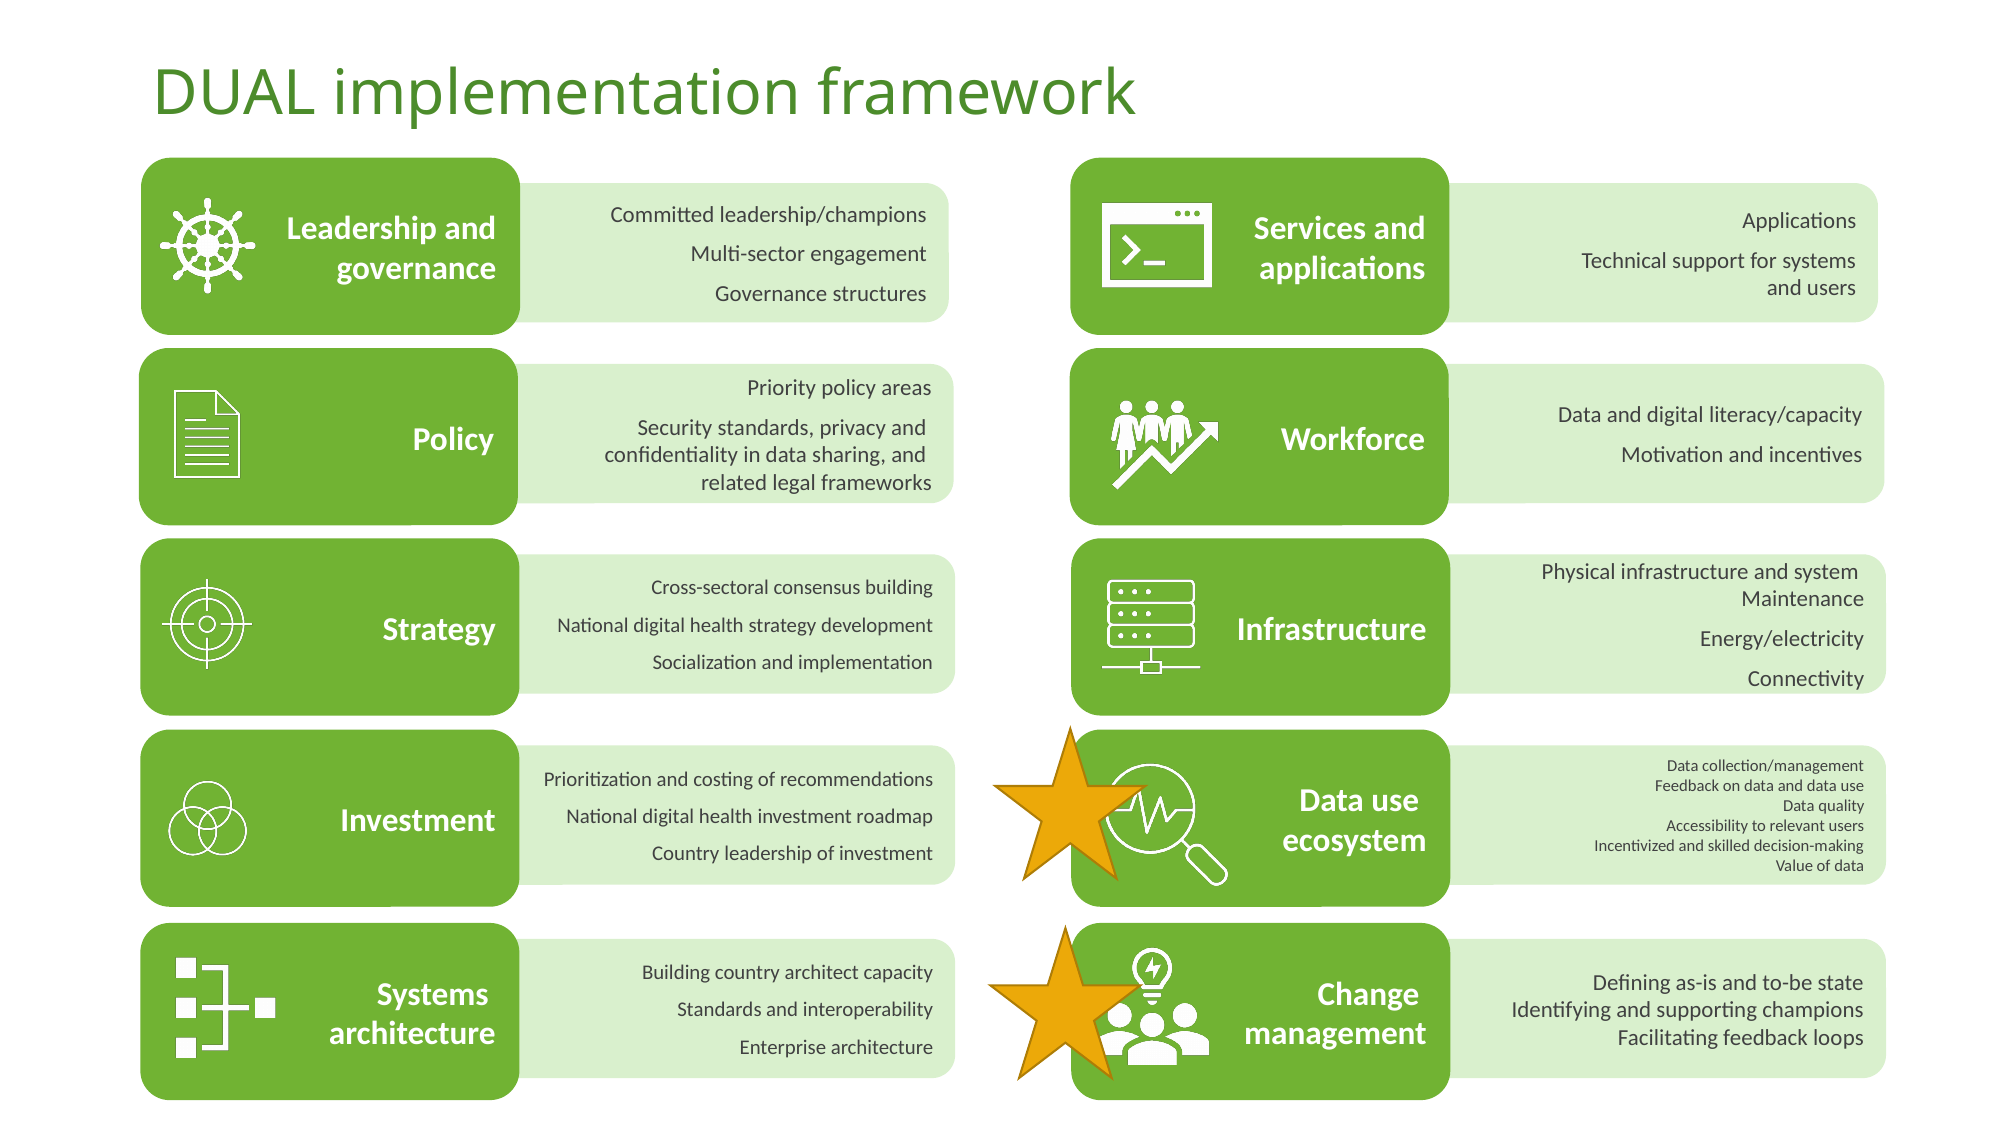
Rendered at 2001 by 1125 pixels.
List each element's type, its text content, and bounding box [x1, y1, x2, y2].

title DUAL implementation framework [137, 52, 1863, 203]
picture [154, 193, 260, 298]
text_box [1575, 1006, 1920, 1125]
text_box Data and digital literacy/capacity Motivation and incentives [1446, 363, 1885, 504]
picture [154, 381, 260, 487]
text_box Investment [139, 728, 520, 908]
text_box Change management [1070, 922, 1451, 1101]
text_box Building country architect capacity Standards and interoperability Enterprise architecture [517, 938, 956, 1079]
text_box Systems architecture [139, 922, 520, 1101]
picture [154, 765, 260, 871]
picture [1076, 931, 1227, 1082]
picture [1091, 179, 1223, 311]
text_box Workforce [1069, 347, 1450, 526]
picture [1091, 749, 1242, 900]
text_box Prioritization and costing of recommendations National digital health investment roadmap Country leadership of investment [517, 744, 956, 886]
picture [1102, 381, 1226, 504]
text_box Data use ecosystem [1070, 728, 1451, 908]
text_box Defining as-is and to-be state Identifying and supporting champions Facilitating feedback loops [1448, 938, 1887, 1079]
text_box Data collection/management Feedback on data and data use Data quality Accessibility to relevant users Incentivized and skilled decision-making Value of data [1448, 744, 1887, 886]
text_box Policy [138, 347, 519, 526]
text_box Strategy [139, 537, 520, 717]
text_box Services and applications [1069, 157, 1450, 336]
text_box Leadership and governance [140, 157, 521, 336]
text_box Physical infrastructure and system Maintenance Energy/electricity Connectivity [1448, 553, 1887, 695]
picture [154, 571, 260, 677]
text_box Cross-sectoral consensus building National digital health strategy development Socialization and implementation [517, 553, 956, 695]
picture [154, 938, 296, 1080]
text_box Infrastructure [1070, 537, 1451, 717]
text_box Applications Technical support for systems and users [1445, 182, 1879, 323]
picture [1084, 560, 1217, 692]
text_box Priority policy areas Security standards, privacy and confidentiality in data sharing, and related legal frameworks [516, 363, 955, 504]
text_box Committed leadership/champions Multi-sector engagement Governance structures [516, 182, 950, 323]
text_box [992, 725, 1091, 882]
text_box [987, 924, 1076, 1081]
